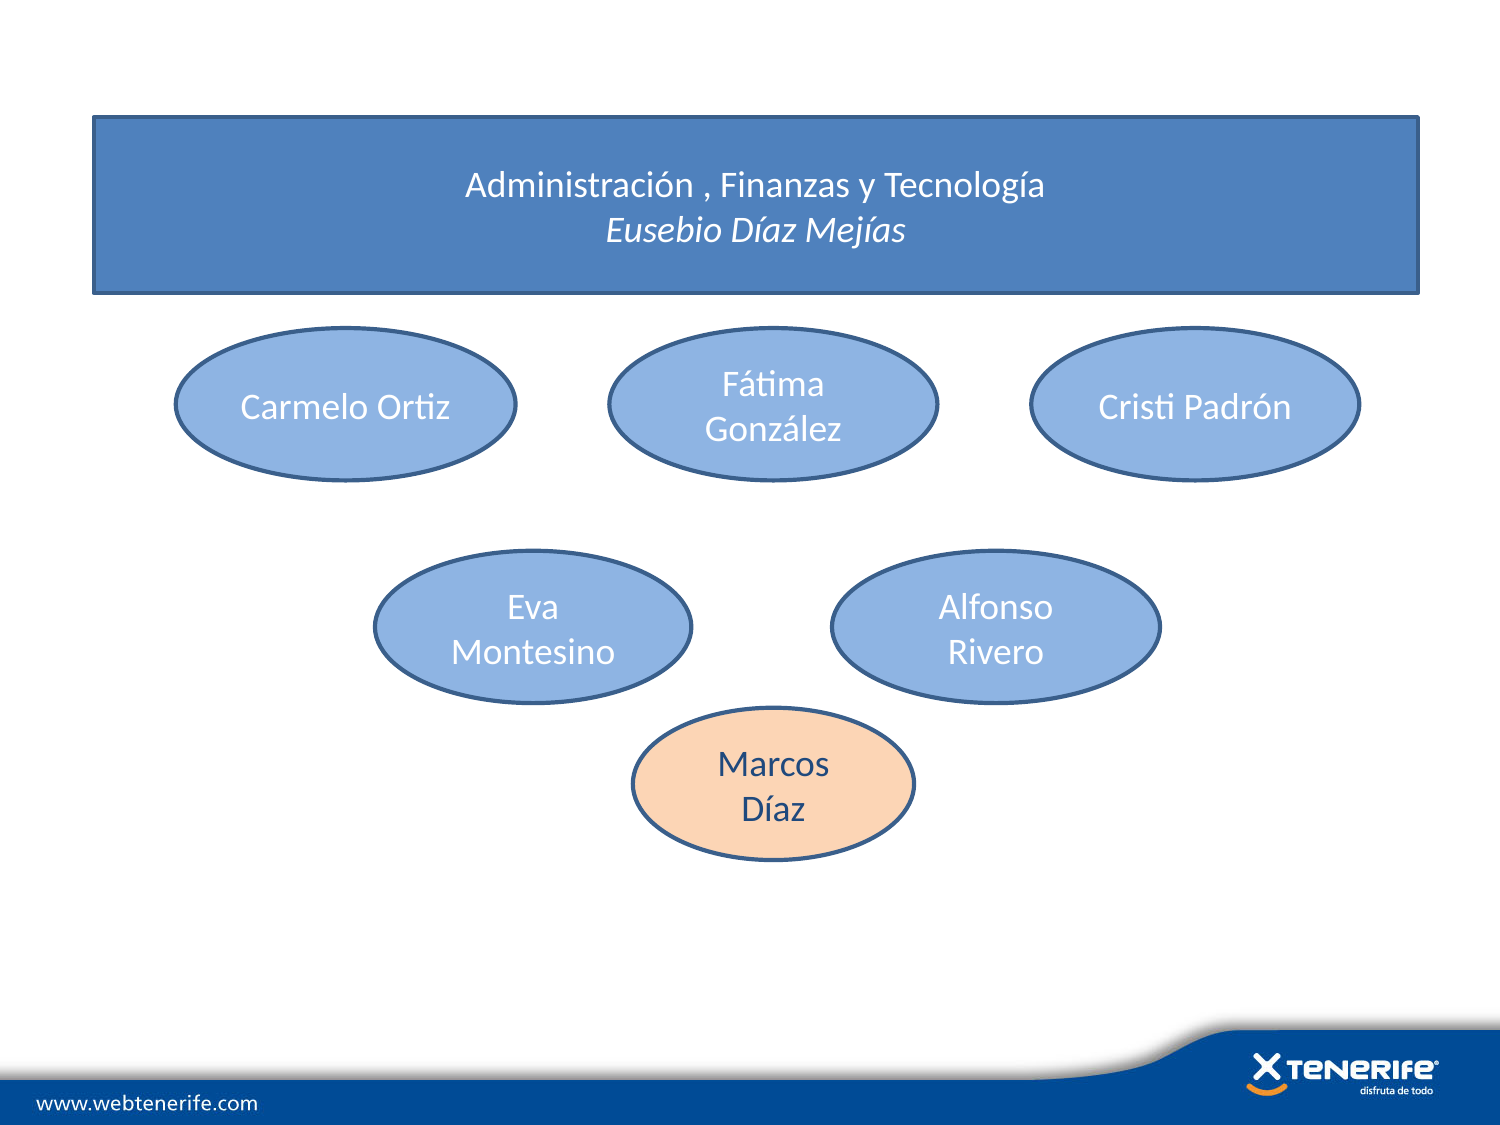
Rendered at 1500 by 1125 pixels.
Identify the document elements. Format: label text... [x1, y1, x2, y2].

text_box Marcos Díaz [630, 705, 917, 863]
text_box Fátima González [607, 325, 940, 483]
text_box Administración , Finanzas y Tecnología Eusebio Díaz Mejías [92, 115, 1420, 295]
text_box Carmelo Ortiz [173, 325, 518, 483]
text_box Cristi Padrón [1029, 325, 1362, 483]
text_box Eva Montesino [372, 548, 694, 706]
text_box Alfonso Rivero [829, 548, 1163, 706]
picture [0, 1004, 1500, 1125]
